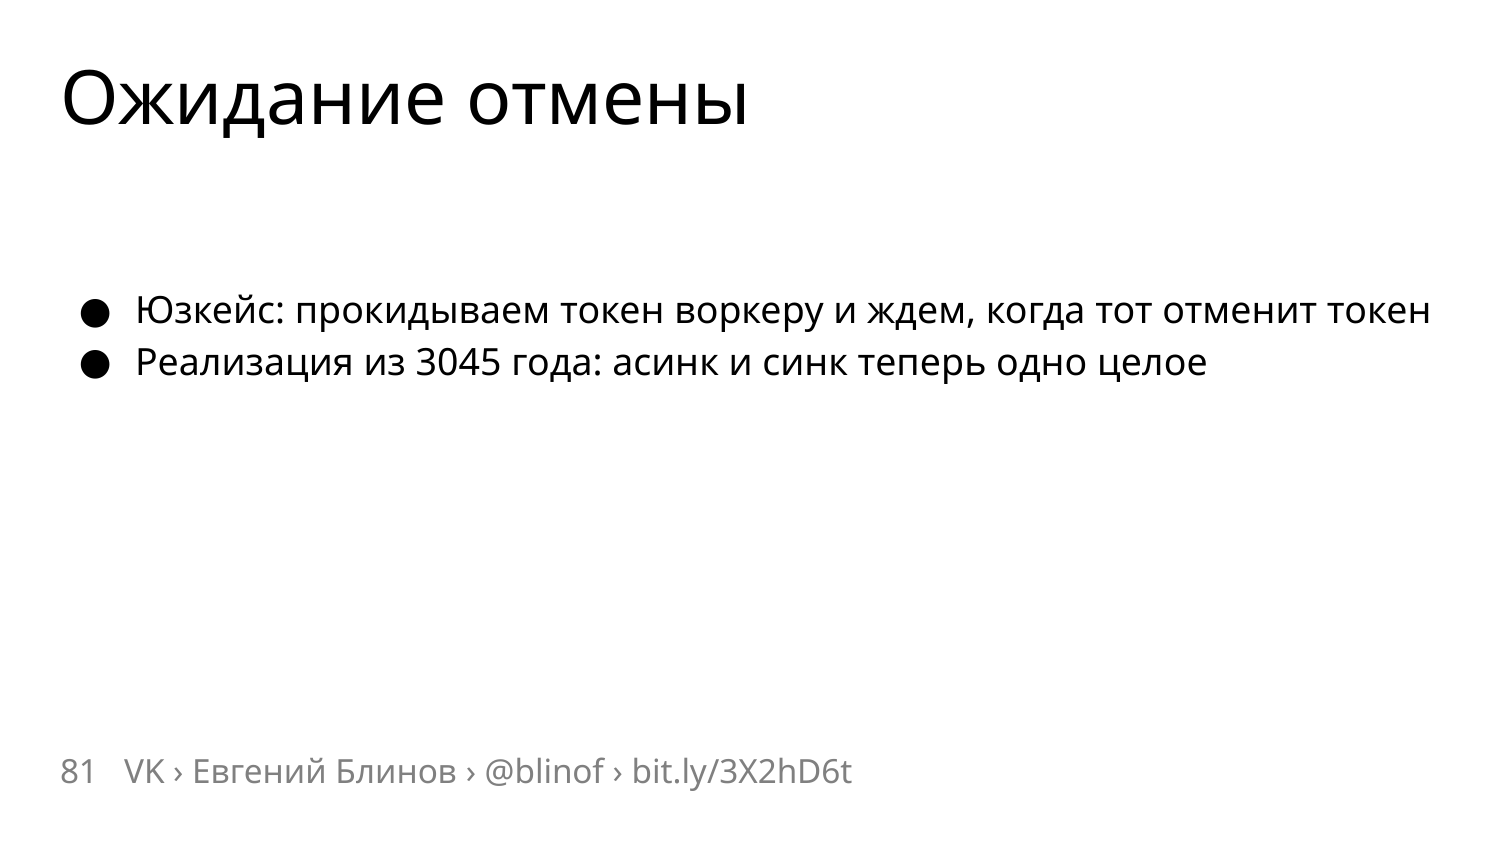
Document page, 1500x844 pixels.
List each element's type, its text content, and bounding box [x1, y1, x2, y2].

list Юзкейс: прокидываем токен воркеру и ждем, когда тот отменит токен Реализация из 3045 года: асинк и синк теперь одно целое [45, 264, 1455, 743]
title Ожидание отмены [45, 45, 1455, 158]
